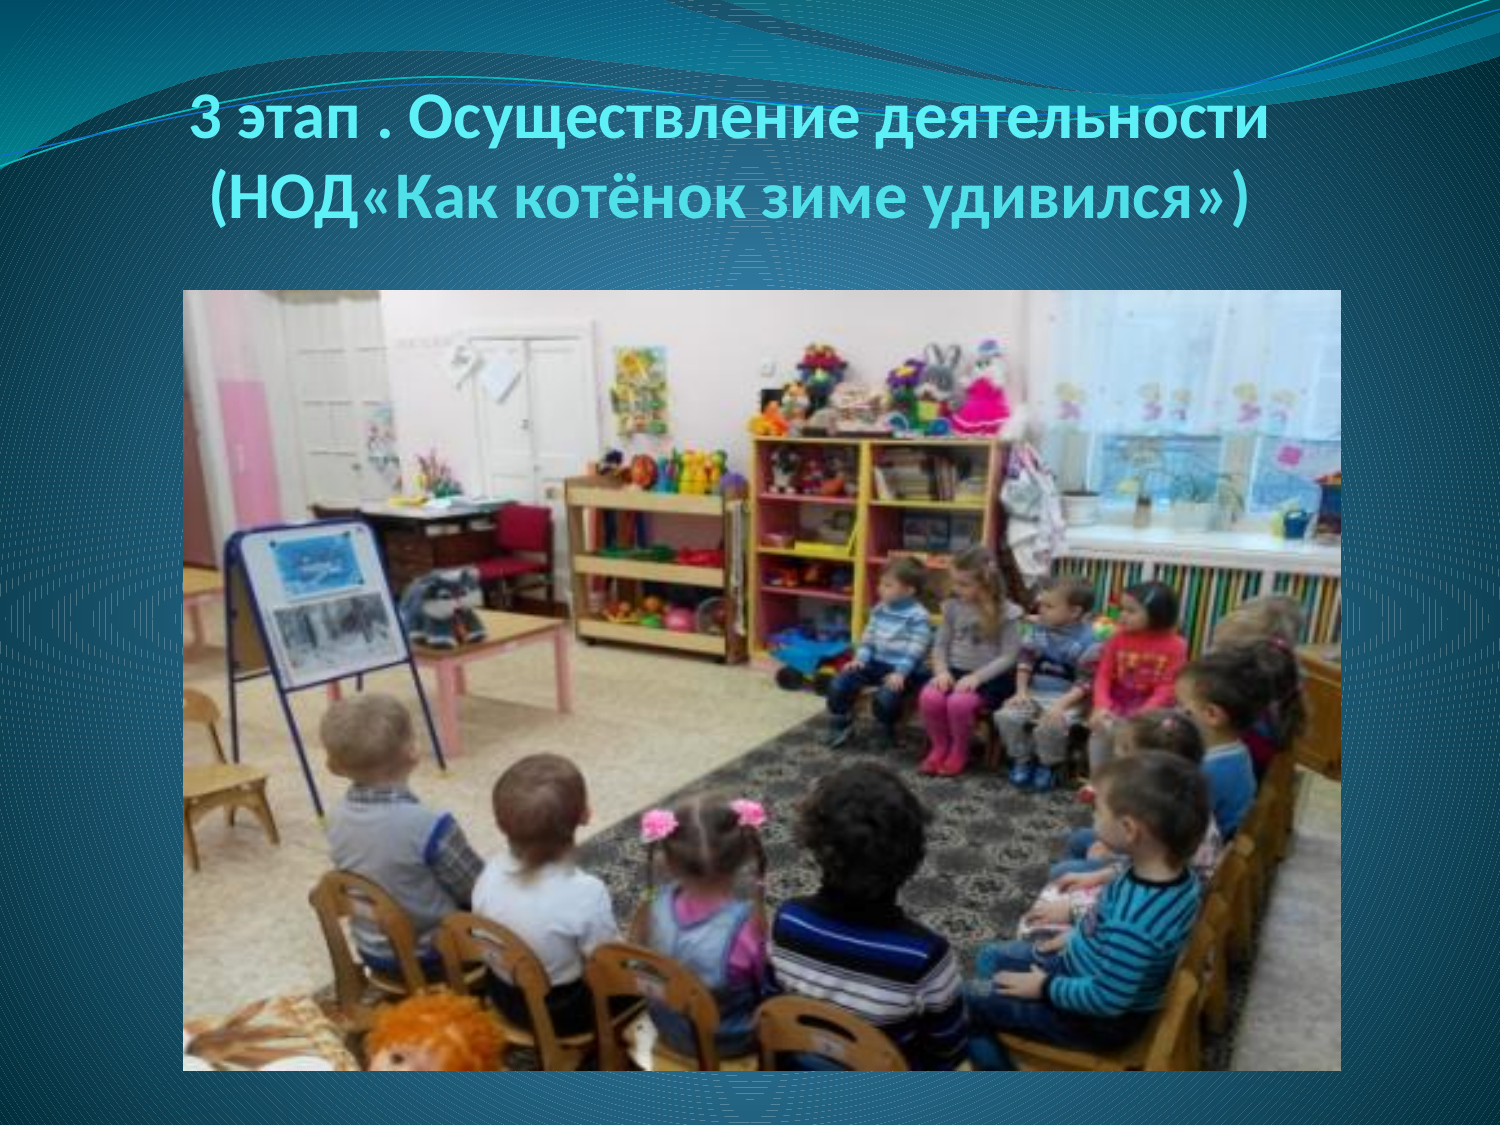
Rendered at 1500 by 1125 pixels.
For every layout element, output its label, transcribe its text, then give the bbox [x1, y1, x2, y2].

picture [182, 290, 1341, 1071]
title 3 этап . Осуществление деятельности (НОД«Как котёнок зиме удивился») [87, 42, 1376, 232]
